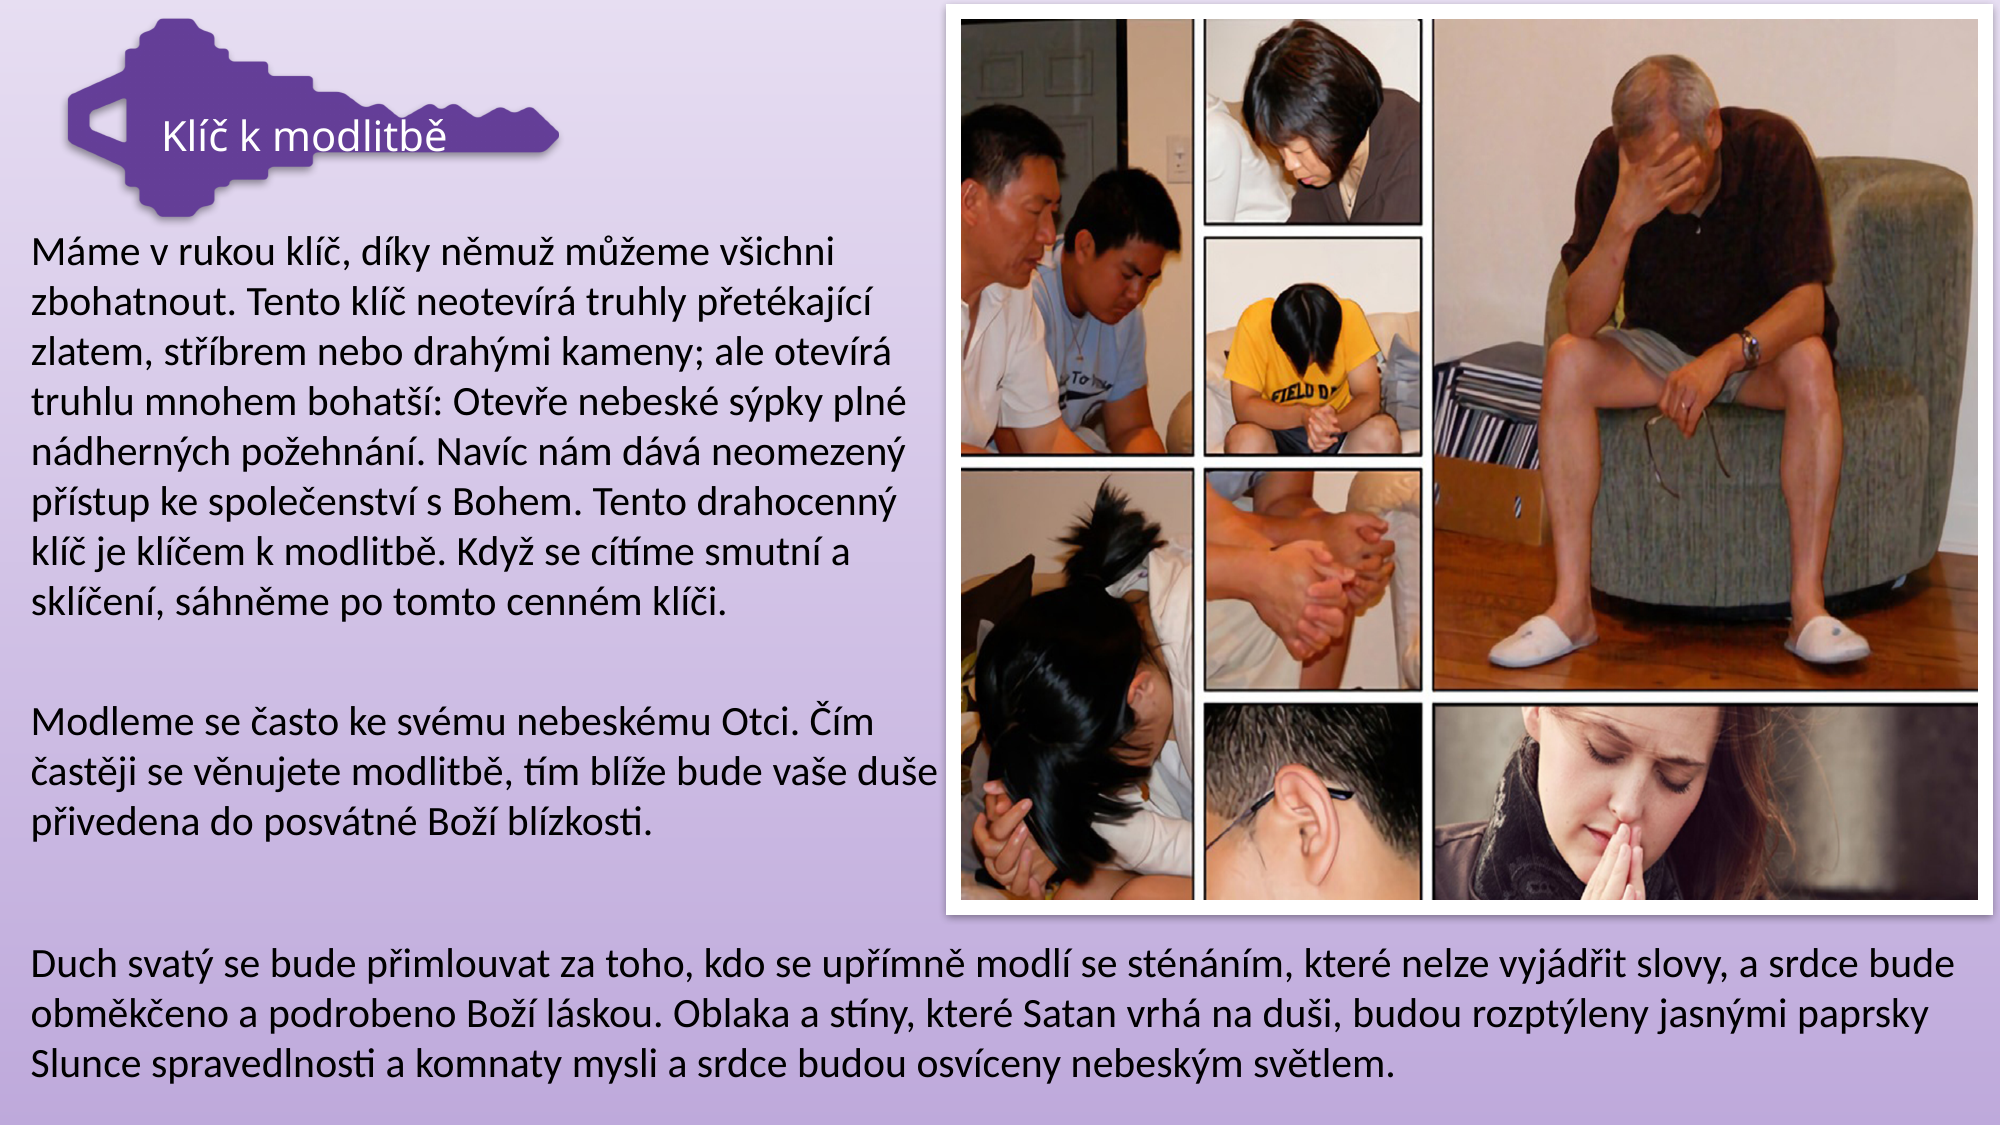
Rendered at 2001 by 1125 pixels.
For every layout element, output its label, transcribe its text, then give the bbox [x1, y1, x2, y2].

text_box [67, 18, 576, 219]
text_box Máme v rukou klíč, díky němuž můžeme všichni zbohatnout. Tento klíč neotevírá truhly přetékající zlatem, stříbrem nebo drahými kameny; ale otevírá truhlu mnohem bohatší: Otevře nebeské sýpky plné nádherných požehnání. Navíc nám dává neomezený přístup ke společenství s Bohem. Tento drahocenný klíč je klíčem k modlitbě. Když se cítíme smutní a sklíčení, sáhněme po tomto cenném klíči. [16, 216, 940, 682]
text_box Duch svatý se bude přimlouvat za toho, kdo se upřímně modlí se sténáním, které nelze vyjádřit slovy, a srdce bude obměkčeno a podrobeno Boží láskou. Oblaka a stíny, které Satan vrhá na duši, budou rozptýleny jasnými paprsky Slunce spravedlnosti a komnaty mysli a srdce budou osvíceny nebeským světlem. [15, 928, 1993, 1094]
text_box Modleme se často ke svému nebeskému Otci. Čím častěji se věnujete modlitbě, tím blíže bude vaše duše přivedena do posvátné Boží blízkosti. [15, 686, 977, 902]
picture [960, 18, 1979, 901]
